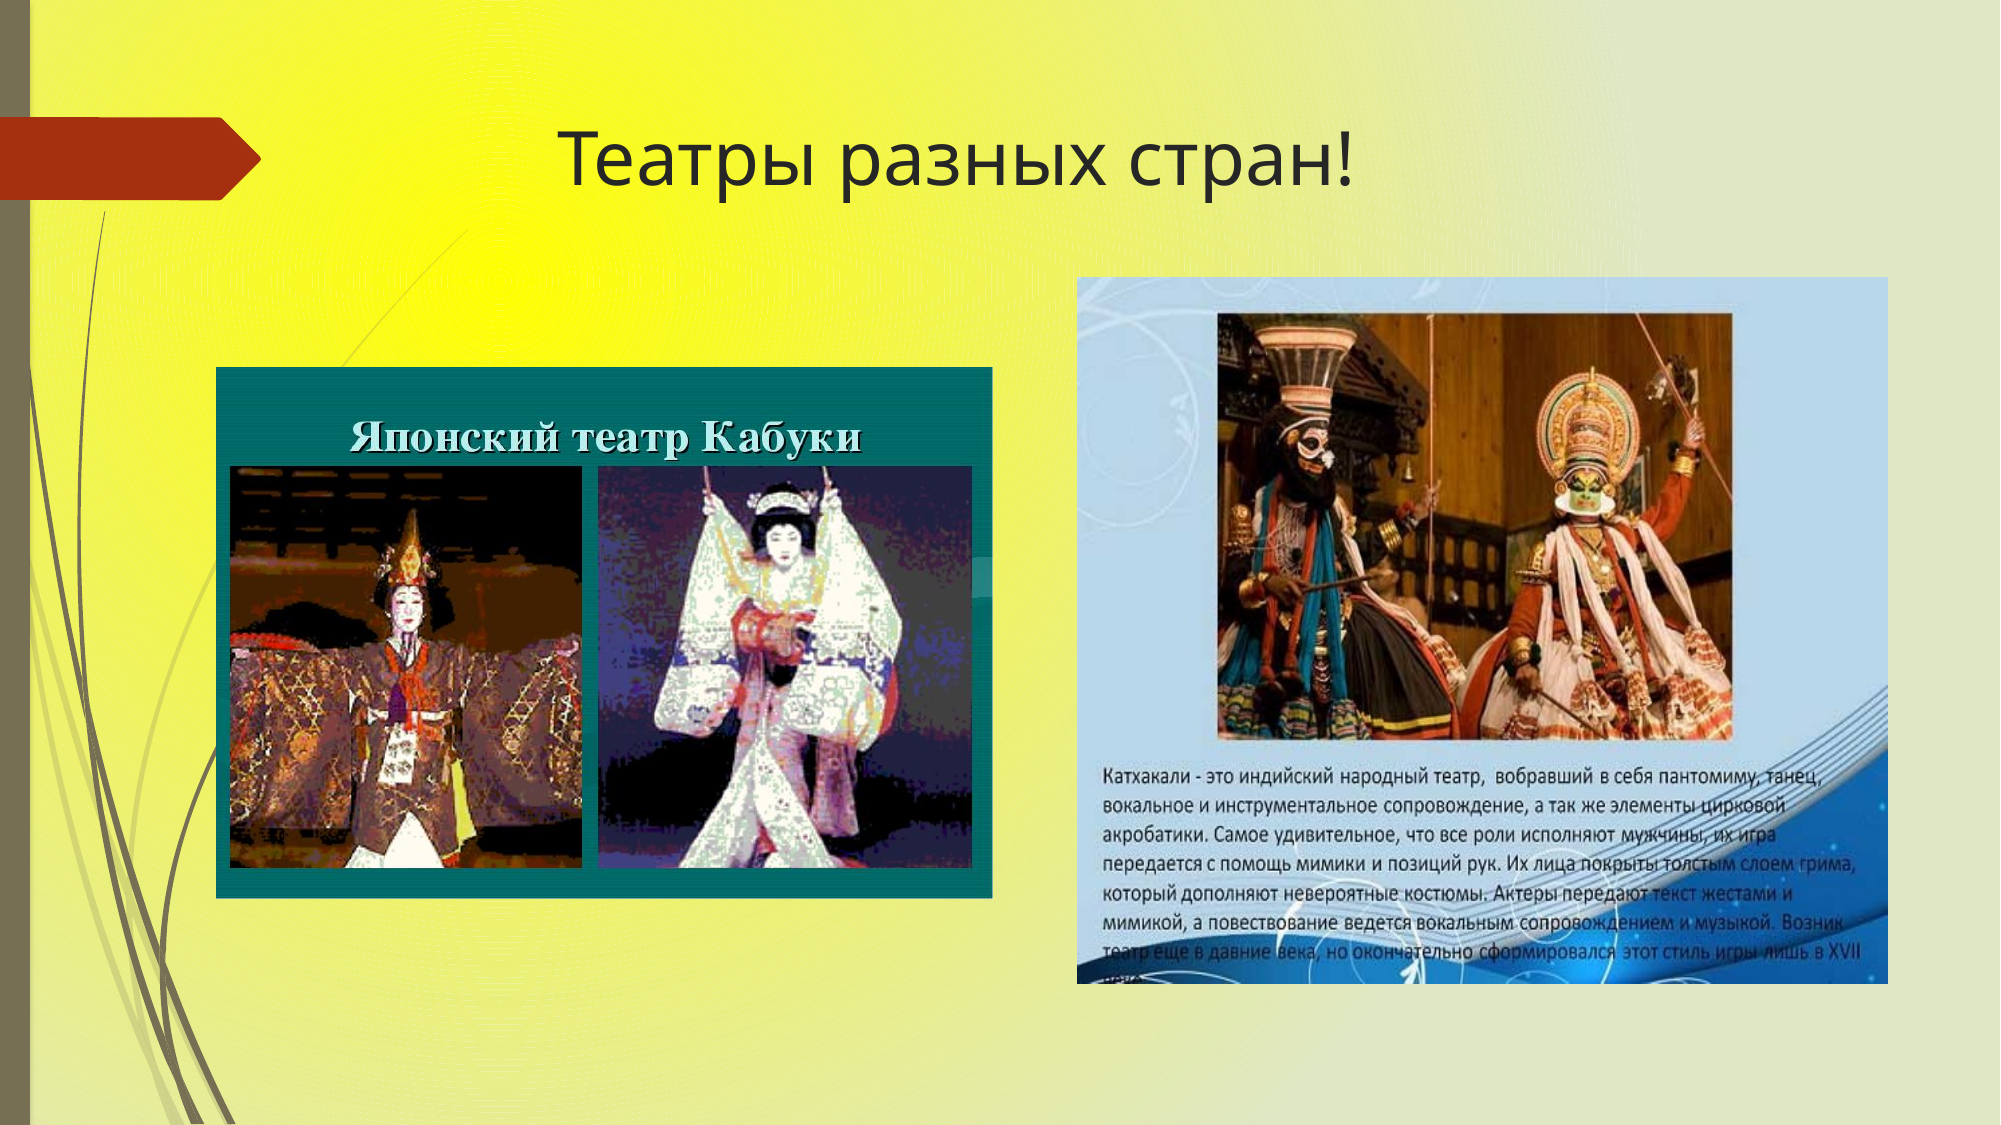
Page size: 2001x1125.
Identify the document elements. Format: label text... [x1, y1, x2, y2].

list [216, 367, 993, 899]
title Театры разных стран! [425, 102, 1888, 313]
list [1076, 277, 1888, 984]
